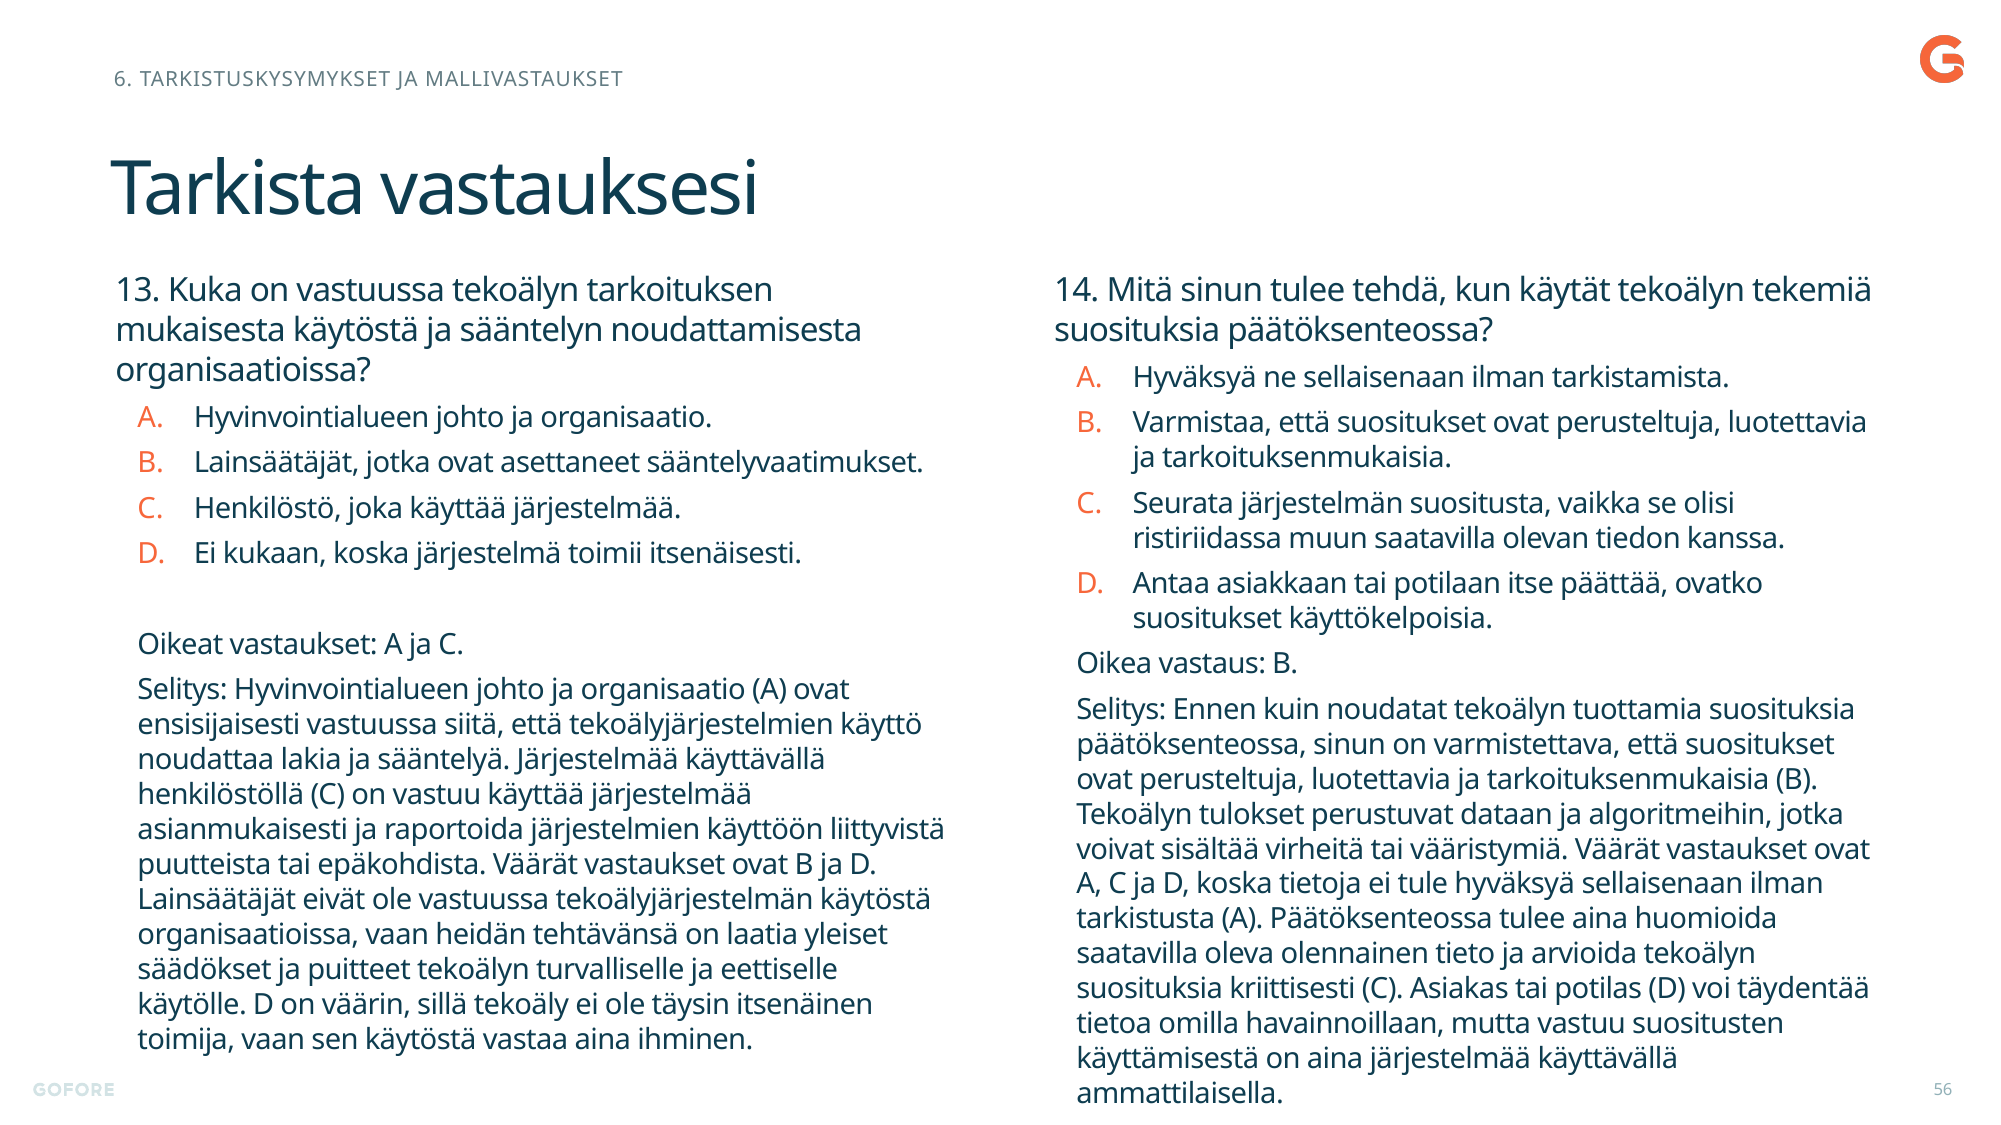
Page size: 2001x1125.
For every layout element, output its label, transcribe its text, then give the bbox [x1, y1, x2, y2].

list 13. Kuka on vastuussa tekoälyn tarkoituksen mukaisesta käytöstä ja sääntelyn noudattamisesta organisaatioissa? Hyvinvointialueen johto ja organisaatio. Lainsäätäjät, jotka ovat asettaneet sääntelyvaatimukset. Henkilöstö, joka käyttää järjestelmää. Ei kukaan, koska järjestelmä toimii itsenäisesti. Oikeat vastaukset: A ja C. Selitys: Hyvinvointialueen johto ja organisaatio (A) ovat ensisijaisesti vastuussa siitä, että tekoälyjärjestelmien käyttö noudattaa lakia ja sääntelyä. Järjestelmää käyttävällä henkilöstöllä (C) on vastuu käyttää järjestelmää asianmukaisesti ja raportoida järjestelmien käyttöön liittyvistä puutteista tai epäkohdista. Väärät vastaukset ovat B ja D. Lainsäätäjät eivät ole vastuussa tekoälyjärjestelmän käytöstä organisaatioissa, vaan heidän tehtävänsä on laatia yleiset säädökset ja puitteet tekoälyn turvalliselle ja eettiselle käytölle. D on väärin, sillä tekoäly ei ole täysin itsenäinen toimija, vaan sen käytöstä vastaa aina ihminen. [114, 268, 948, 1059]
list 14. Mitä sinun tulee tehdä, kun käytät tekoälyn tekemiä suosituksia päätöksenteossa? Hyväksyä ne sellaisenaan ilman tarkistamista. Varmistaa, että suositukset ovat perusteltuja, luotettavia ja tarkoituksenmukaisia. Seurata järjestelmän suositusta, vaikka se olisi ristiriidassa muun saatavilla olevan tiedon kanssa. Antaa asiakkaan tai potilaan itse päättää, ovatko suositukset käyttökelpoisia. Oikea vastaus: B. Selitys: Ennen kuin noudatat tekoälyn tuottamia suosituksia päätöksenteossa, sinun on varmistettava, että suositukset ovat perusteltuja, luotettavia ja tarkoituksenmukaisia (B). Tekoälyn tulokset perustuvat dataan ja algoritmeihin, jotka voivat sisältää virheitä tai vääristymiä. Väärät vastaukset ovat A, C ja D, koska tietoja ei tule hyväksyä sellaisenaan ilman tarkistusta (A). Päätöksenteossa tulee aina huomioida saatavilla oleva olennainen tieto ja arvioida tekoälyn suosituksia kriittisesti (C). Asiakas tai potilas (D) voi täydentää tietoa omilla havainnoillaan, mutta vastuu suositusten käyttämisestä on aina järjestelmää käyttävällä ammattilaisella. [1052, 268, 1886, 923]
list 6. Tarkistuskysymykset ja mallivastaukset [114, 55, 1296, 100]
picture [1920, 35, 1964, 83]
slide_number 56 [1885, 1074, 1953, 1106]
title Tarkista vastauksesi [110, 101, 1588, 279]
